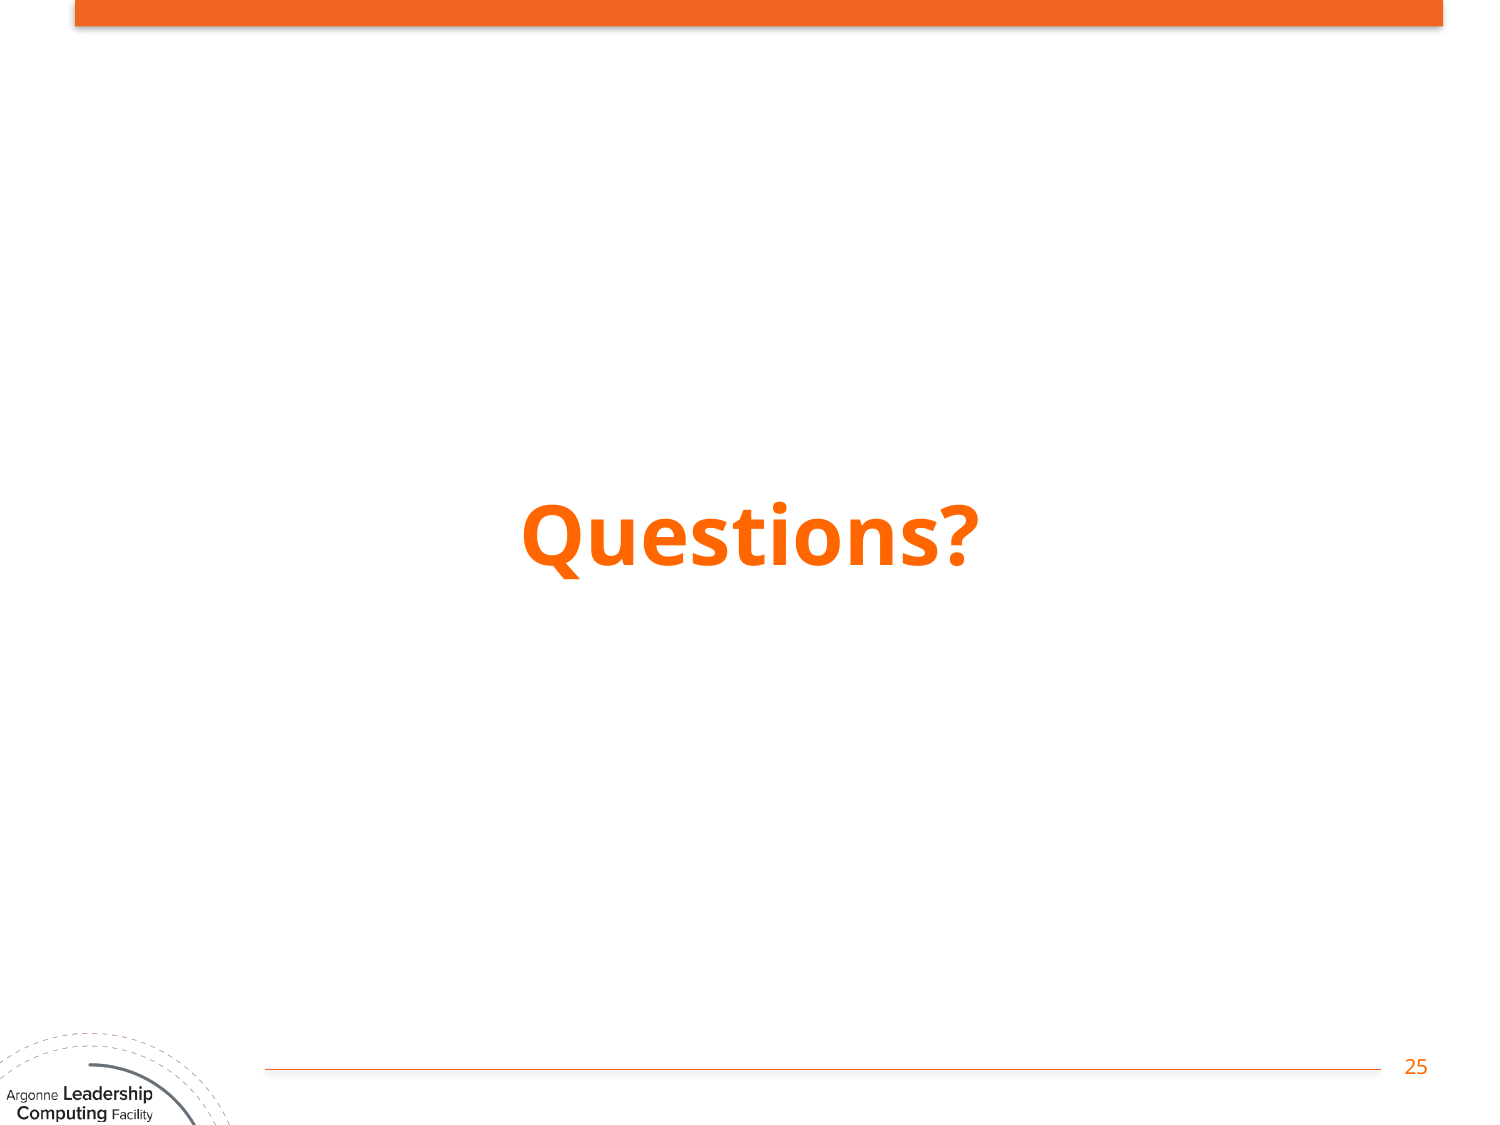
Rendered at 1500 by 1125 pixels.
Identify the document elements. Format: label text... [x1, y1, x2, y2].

picture [0, 1033, 242, 1125]
slide_number 25 [1093, 1038, 1444, 1099]
title Questions? [75, 474, 1425, 606]
